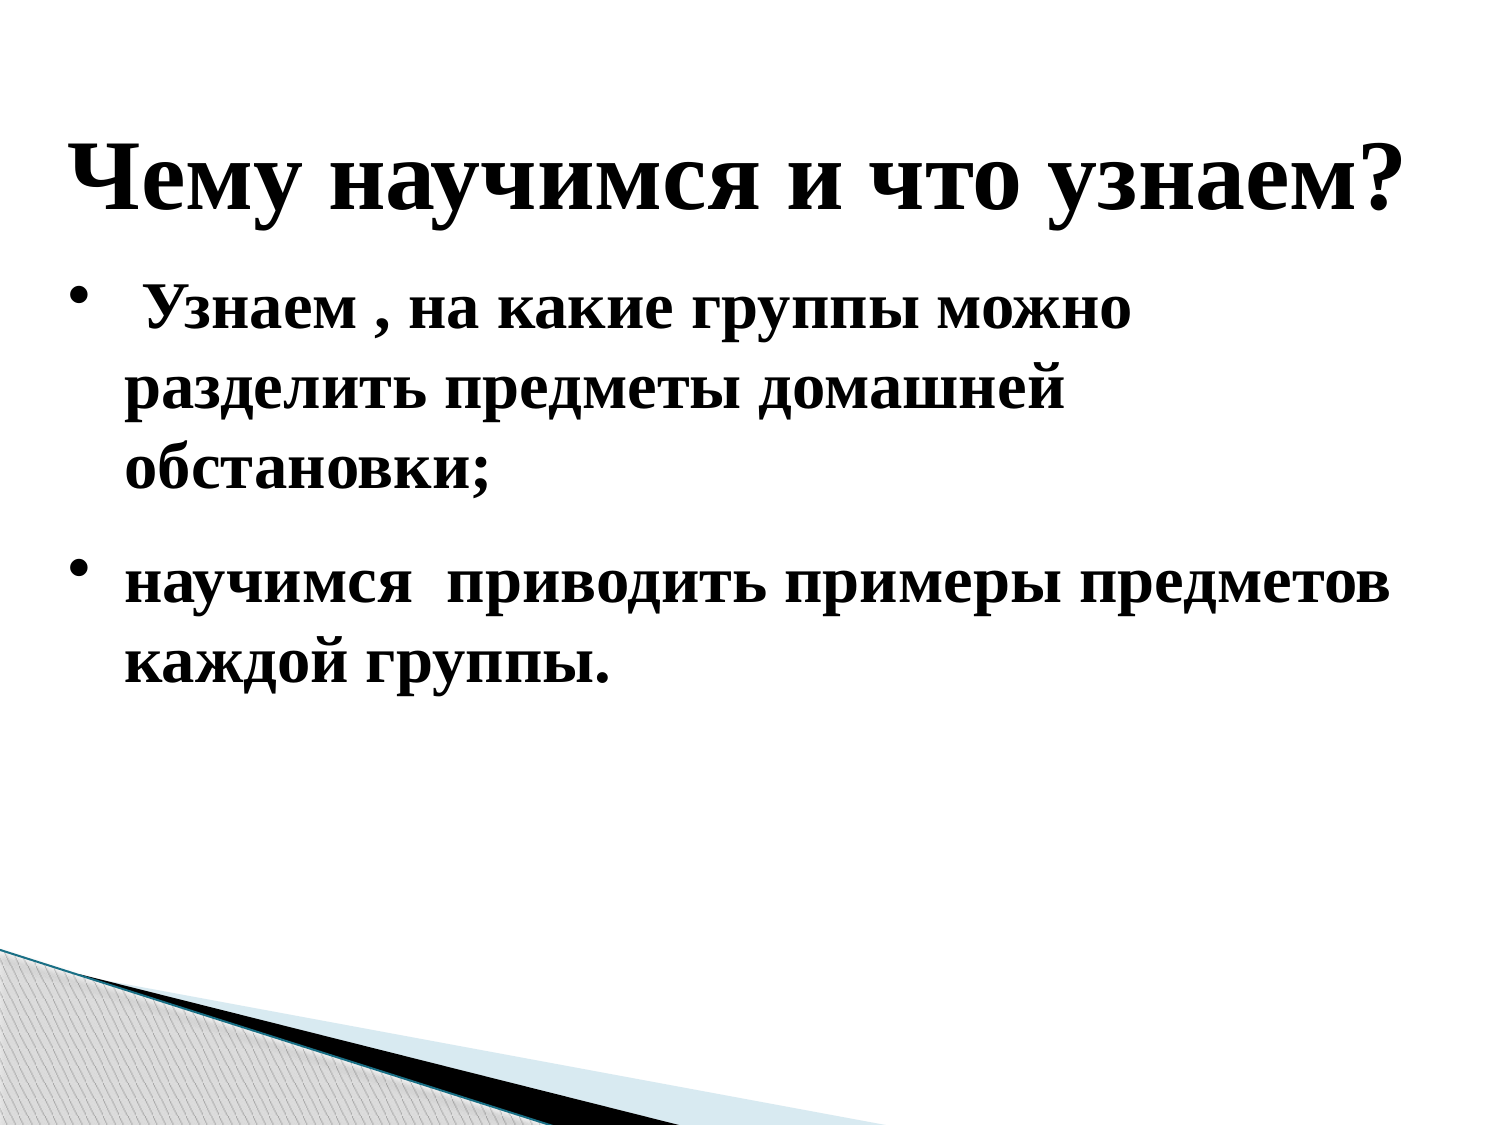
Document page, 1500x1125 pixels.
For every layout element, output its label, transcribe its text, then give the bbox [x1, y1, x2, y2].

text_box Чему научимся и что узнаем? Узнаем , на какие группы можно разделить предметы домашней обстановки; научимся приводить примеры предметов каждой группы. [53, 101, 1447, 916]
